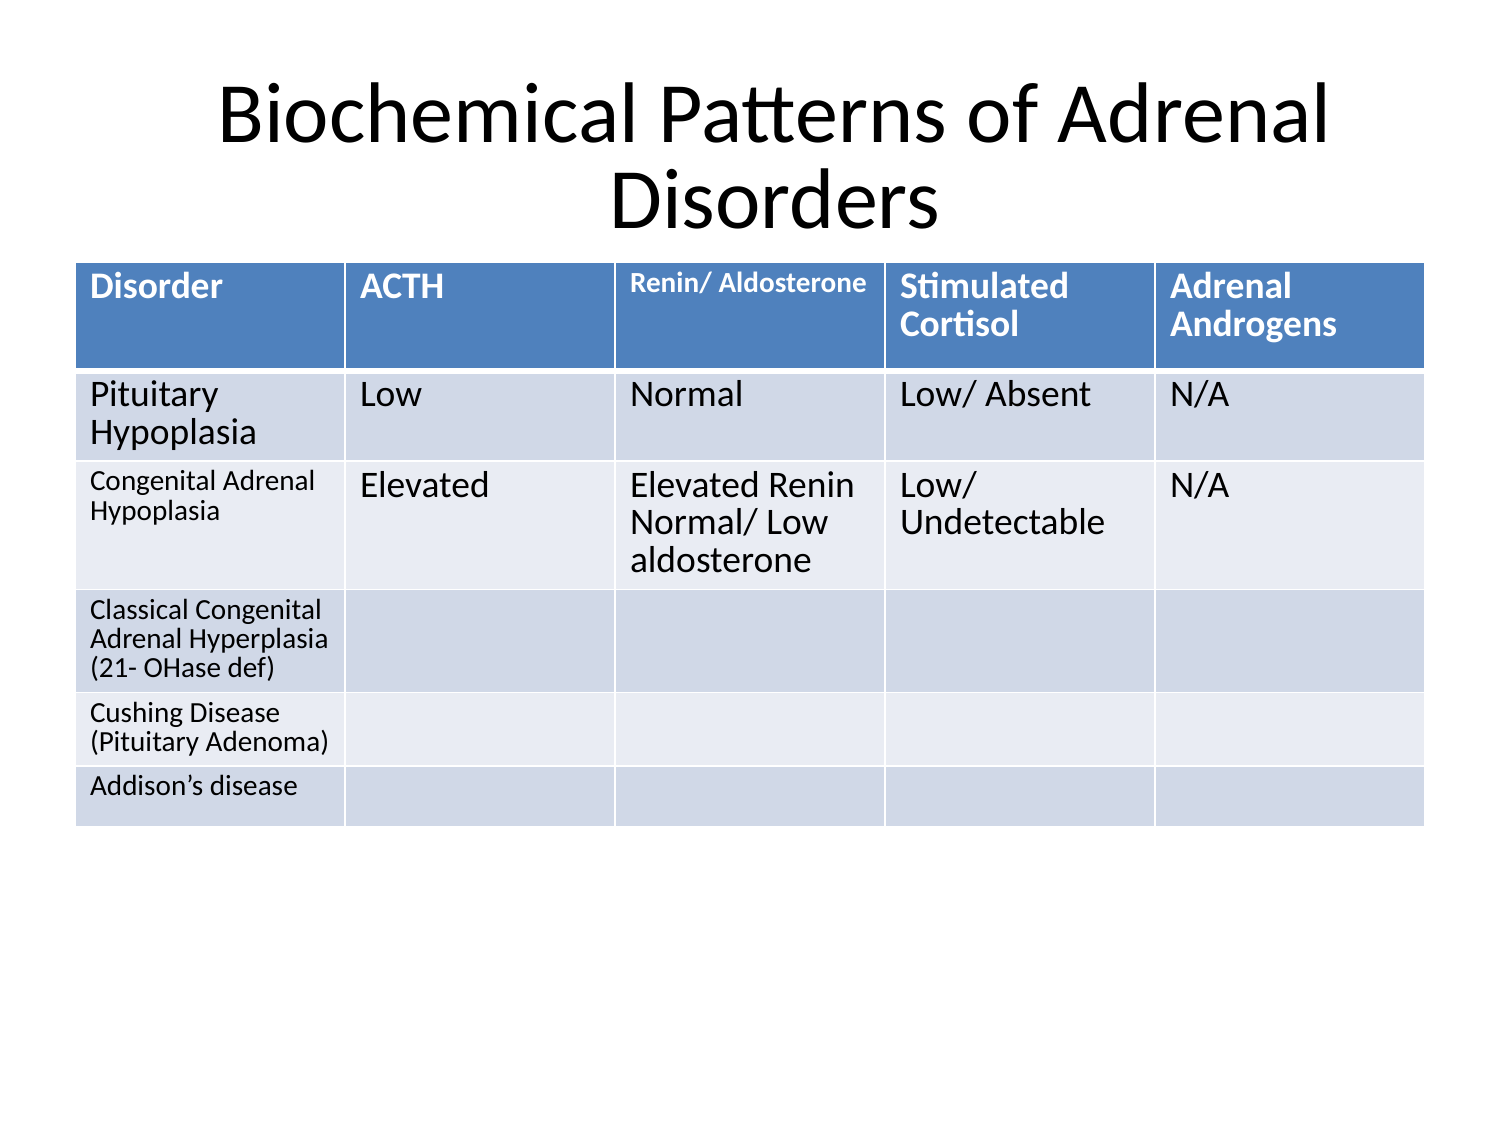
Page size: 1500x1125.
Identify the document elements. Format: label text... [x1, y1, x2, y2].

table_cell [616, 767, 884, 826]
table_cell Elevated Renin Normal/ Low aldosterone [616, 462, 884, 589]
table_cell [1156, 590, 1424, 692]
table_cell Addison’s disease [76, 767, 344, 826]
table_header Adrenal Androgens [1156, 263, 1424, 368]
table_cell Elevated [346, 462, 614, 589]
table_cell [346, 590, 614, 692]
table_cell [346, 767, 614, 826]
table_cell [886, 767, 1154, 826]
table_cell Low/ Absent [886, 374, 1154, 460]
table_cell [616, 590, 884, 692]
table_cell [1156, 767, 1424, 826]
table_cell [886, 590, 1154, 692]
table_cell Congenital Adrenal Hypoplasia [76, 462, 344, 589]
table_cell [1156, 693, 1424, 765]
table_header Renin/ Aldosterone [616, 263, 884, 368]
table_cell Low [346, 374, 614, 460]
table_cell N/A [1156, 374, 1424, 460]
table_header Disorder [76, 263, 344, 368]
table_cell Low/ Undetectable [886, 462, 1154, 589]
table_cell Cushing Disease (Pituitary Adenoma) [76, 693, 344, 765]
table_cell [886, 693, 1154, 765]
table_cell Pituitary Hypoplasia [76, 374, 344, 460]
table_cell Classical Congenital Adrenal Hyperplasia (21- OHase def) [76, 590, 344, 692]
table_cell Normal [616, 374, 884, 460]
table_header ACTH [346, 263, 614, 368]
table_header Stimulated Cortisol [886, 263, 1154, 368]
table_cell N/A [1156, 462, 1424, 589]
table_cell [346, 693, 614, 765]
table_cell [616, 693, 884, 765]
text_box Biochemical Patterns of Adrenal Disorders [99, 70, 1450, 258]
